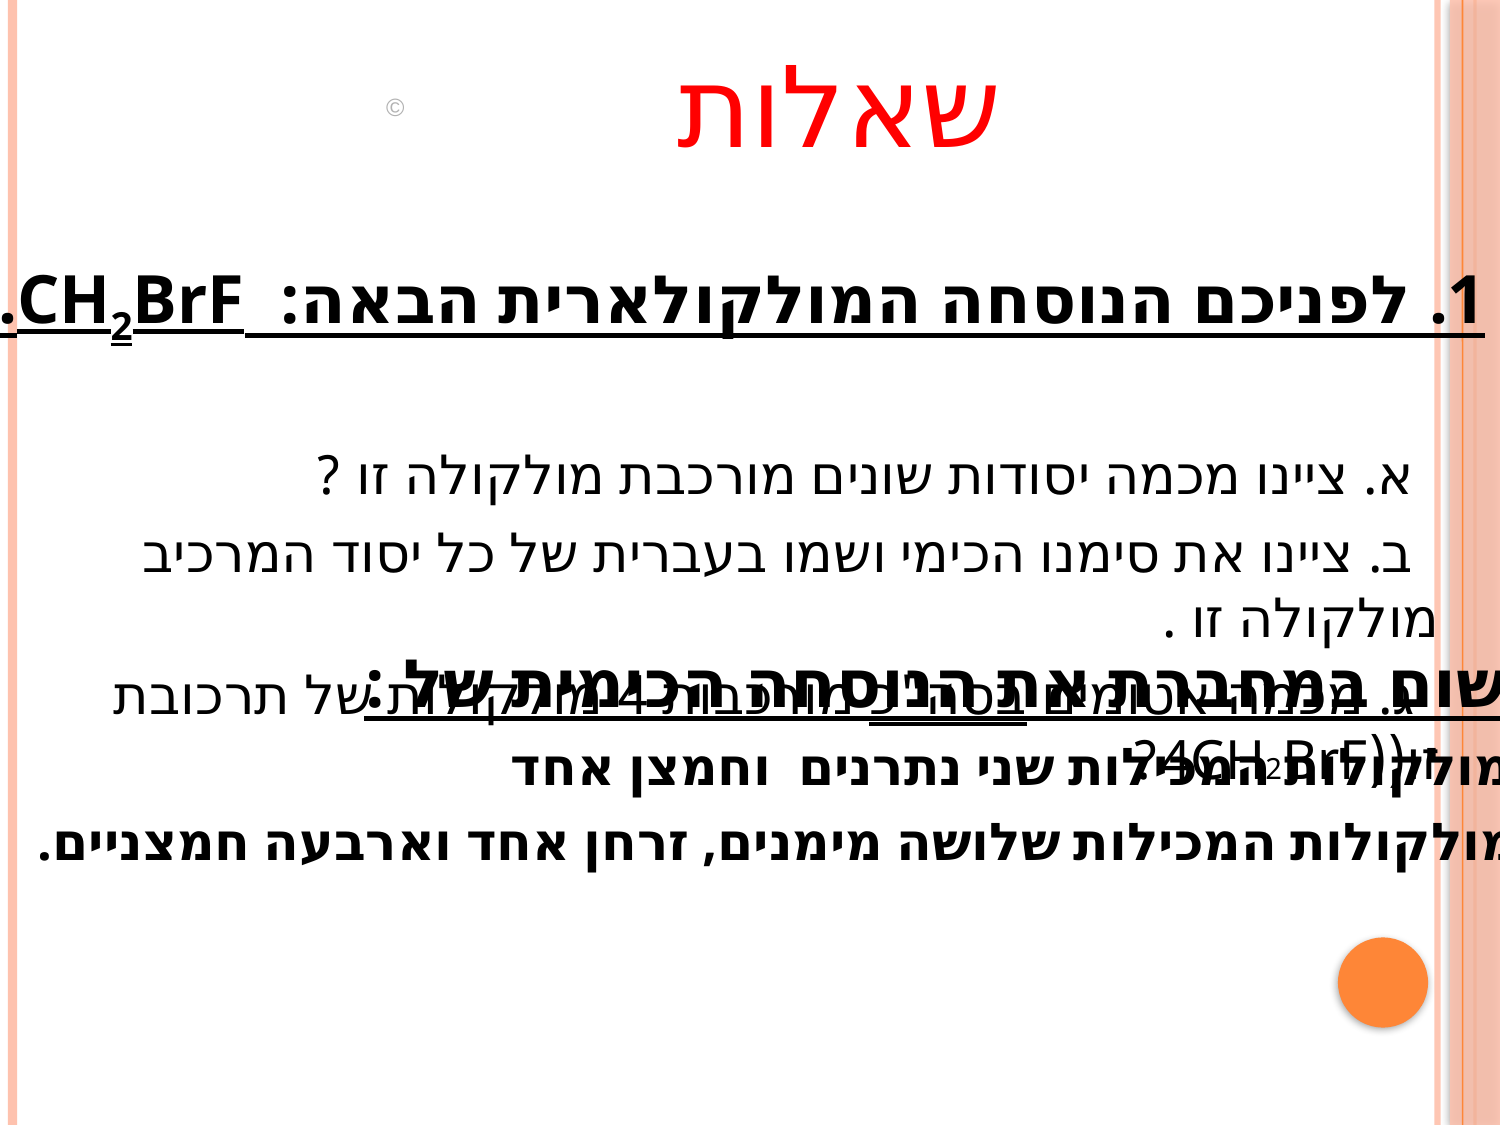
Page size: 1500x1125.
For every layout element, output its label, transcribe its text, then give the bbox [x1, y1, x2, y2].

list 1. לפניכם הנוסחה המולקולארית הבאה: CH2BrF. א. ציינו מכמה יסודות שונים מורכבת מולקולה זו ? ב. ציינו את סימנו הכימי ושמו בעברית של כל יסוד המרכיב מולקולה זו . ג. מכמה אטומים בסה"כ מורכבות 4 מולקולות של תרכובת זו((4CH2BrF? [0, 249, 1500, 622]
title שאלות [224, 0, 1425, 178]
text_box 2. רשום במחברת את הנוסחה הכימית של : א. 4 מולקולות המכילות שני נתרנים וחמצן אחד ב. 6 מולקולות המכילות שלושה מימנים, זרחן אחד וארבעה חמצניים. [0, 633, 1500, 878]
